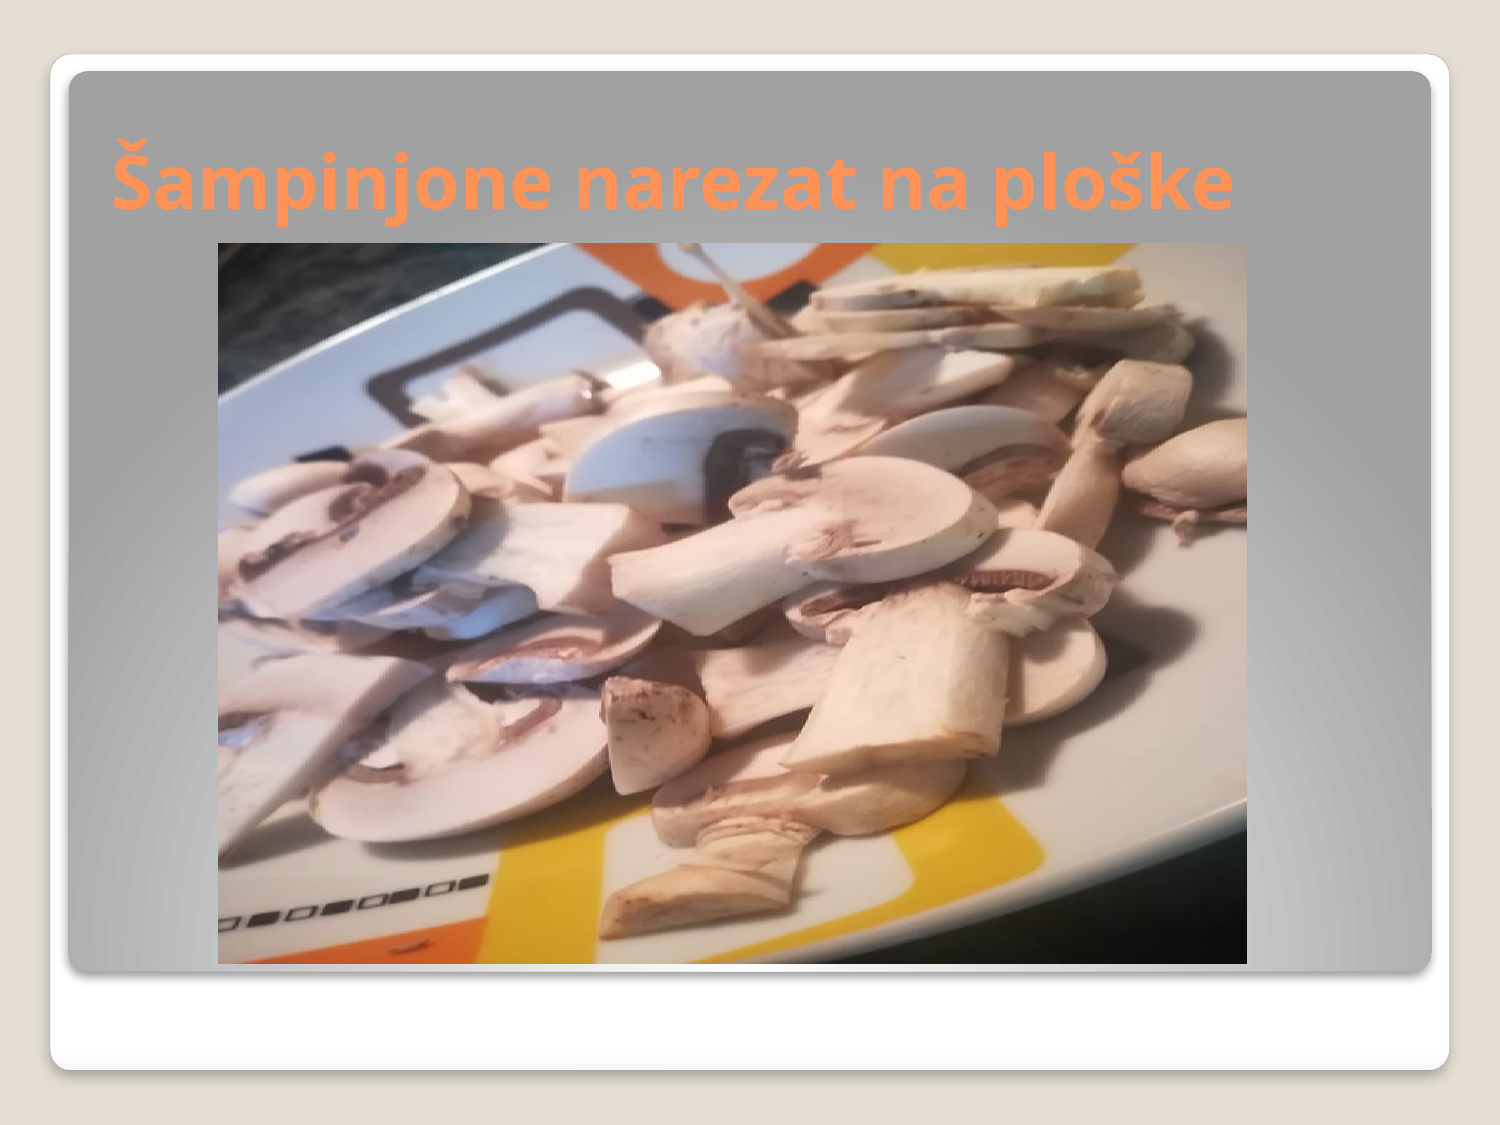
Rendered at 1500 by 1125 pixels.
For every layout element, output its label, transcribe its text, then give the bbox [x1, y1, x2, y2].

title Šampinjone narezat na ploške [76, 66, 1436, 232]
picture [218, 243, 1247, 965]
